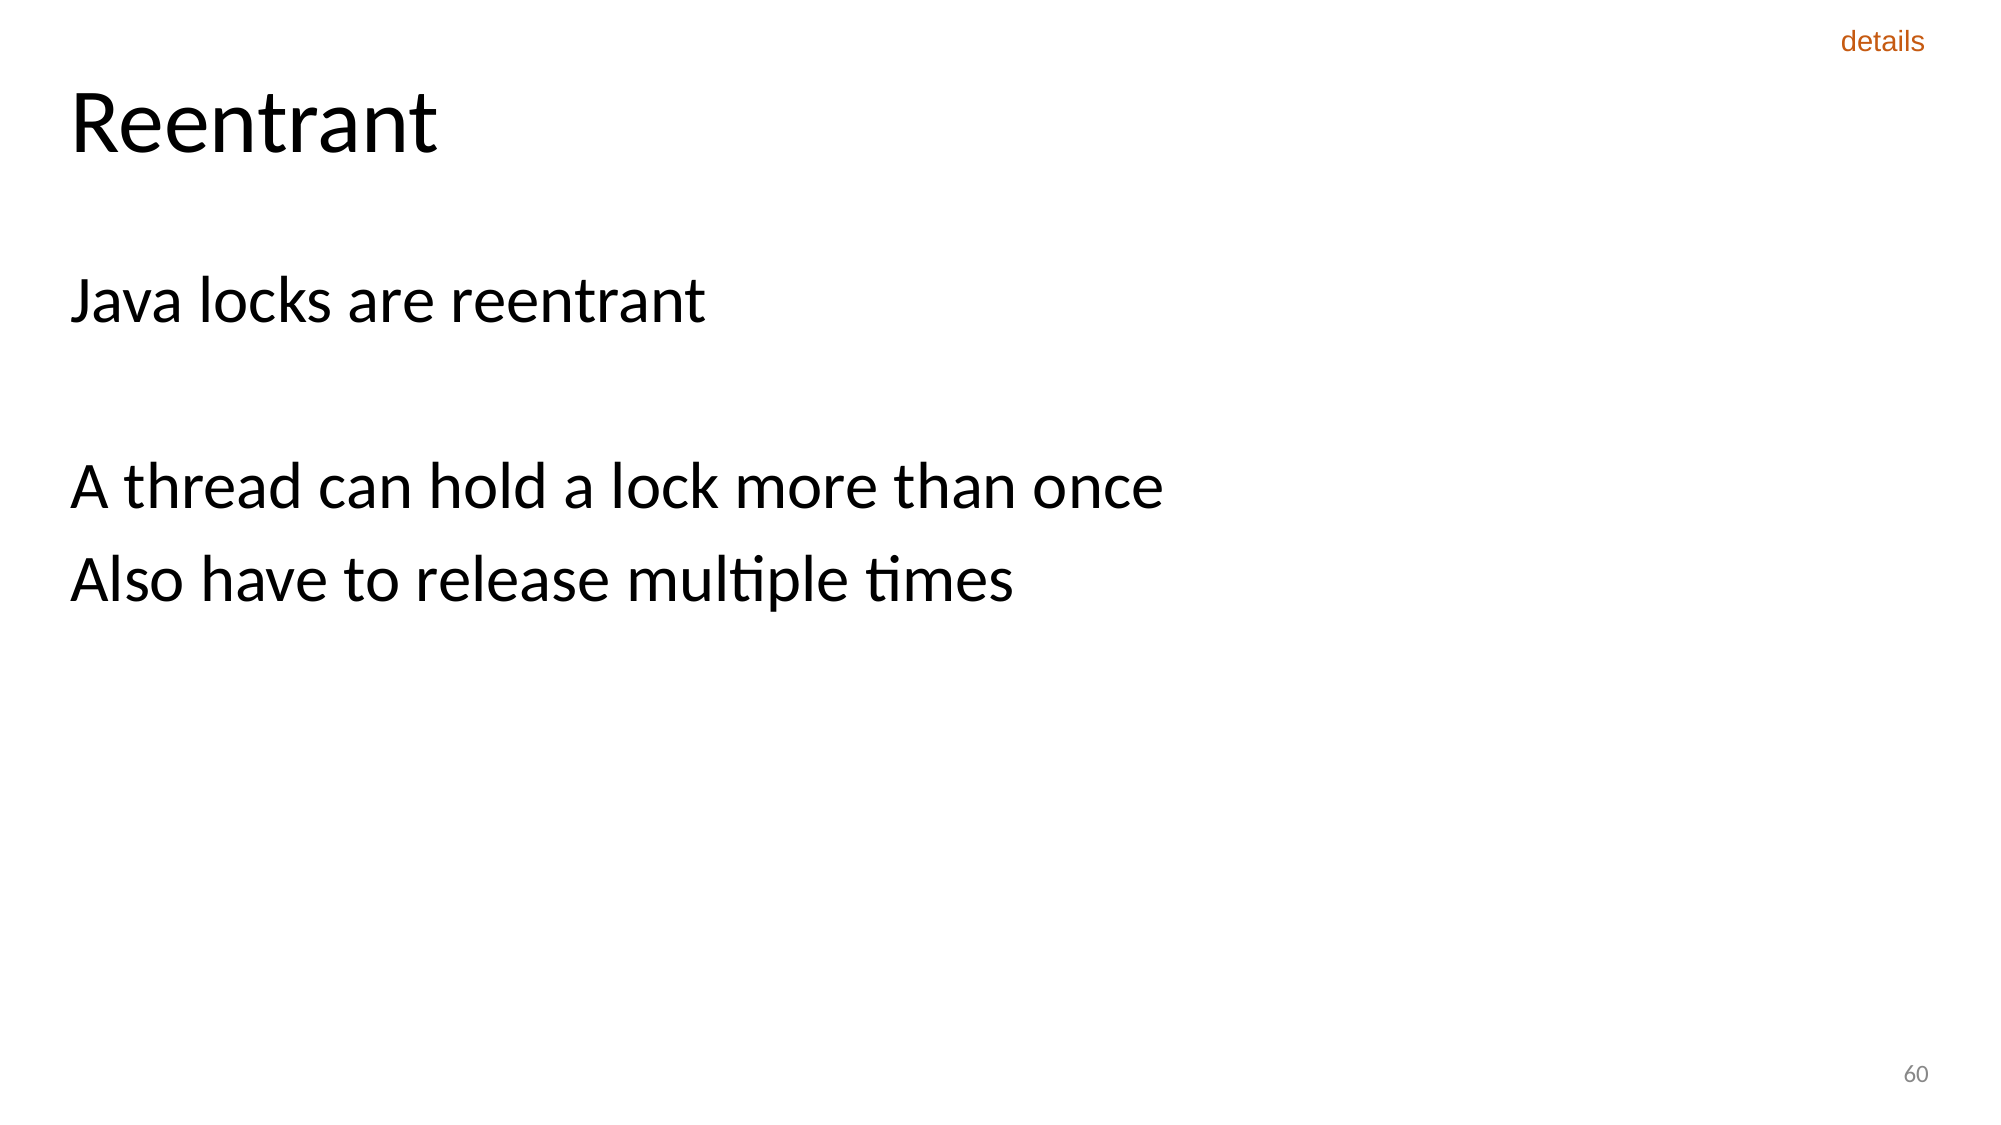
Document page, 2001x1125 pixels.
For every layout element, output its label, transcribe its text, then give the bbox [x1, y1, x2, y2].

slide_number 60 [1412, 1042, 1945, 1103]
text_box details [1826, 14, 1941, 65]
title Reentrant [55, 29, 1945, 216]
list Java locks are reentrant A thread can hold a lock more than once Also have to release multiple times [55, 250, 1945, 1018]
